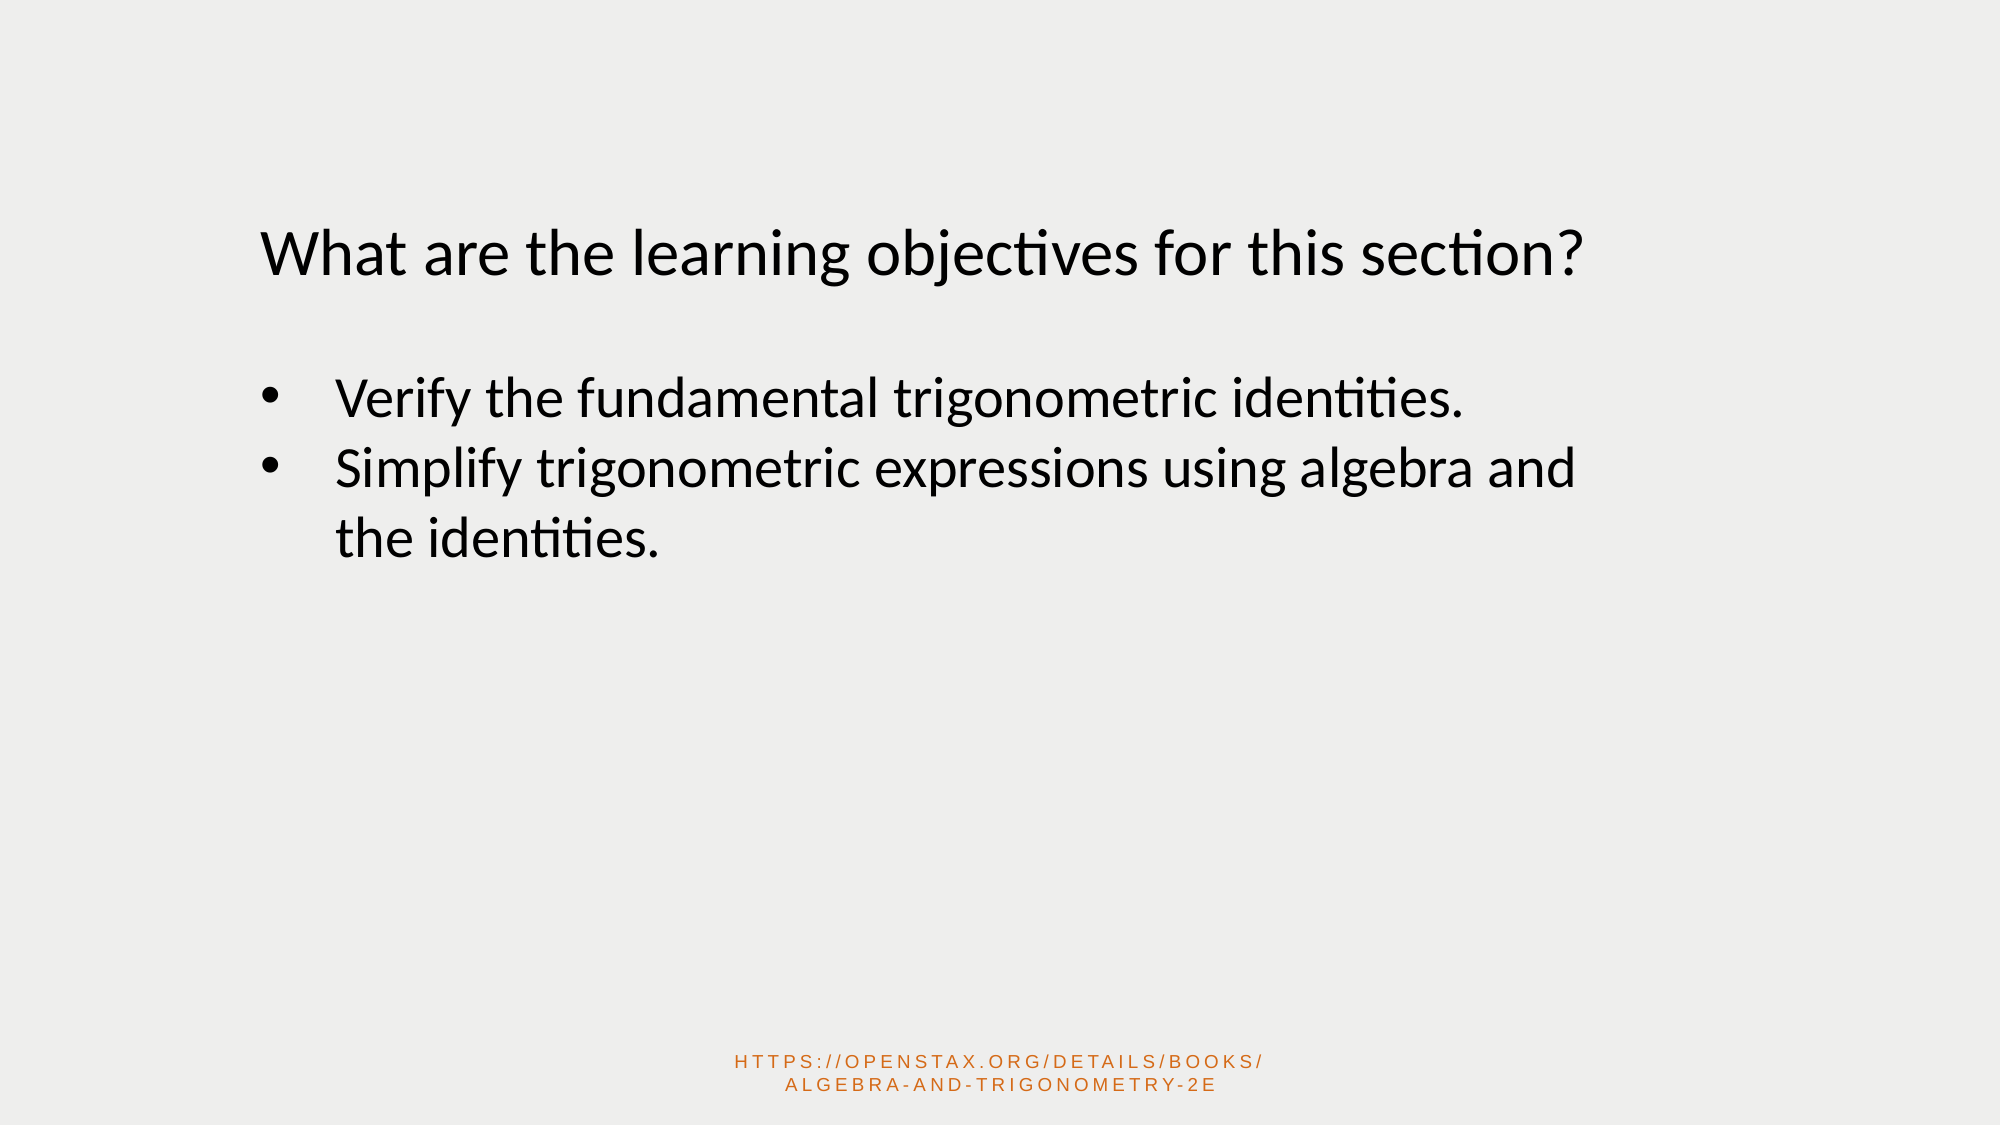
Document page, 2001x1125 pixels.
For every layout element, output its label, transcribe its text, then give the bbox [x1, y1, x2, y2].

text_box What are the learning objectives for this section? Verify the fundamental trigonometric identities. Simplify trigonometric expressions using algebra and the identities. [245, 201, 1672, 637]
footer https://openstax.org/details/books/algebra-and-trigonometry-2e [662, 1042, 1338, 1103]
